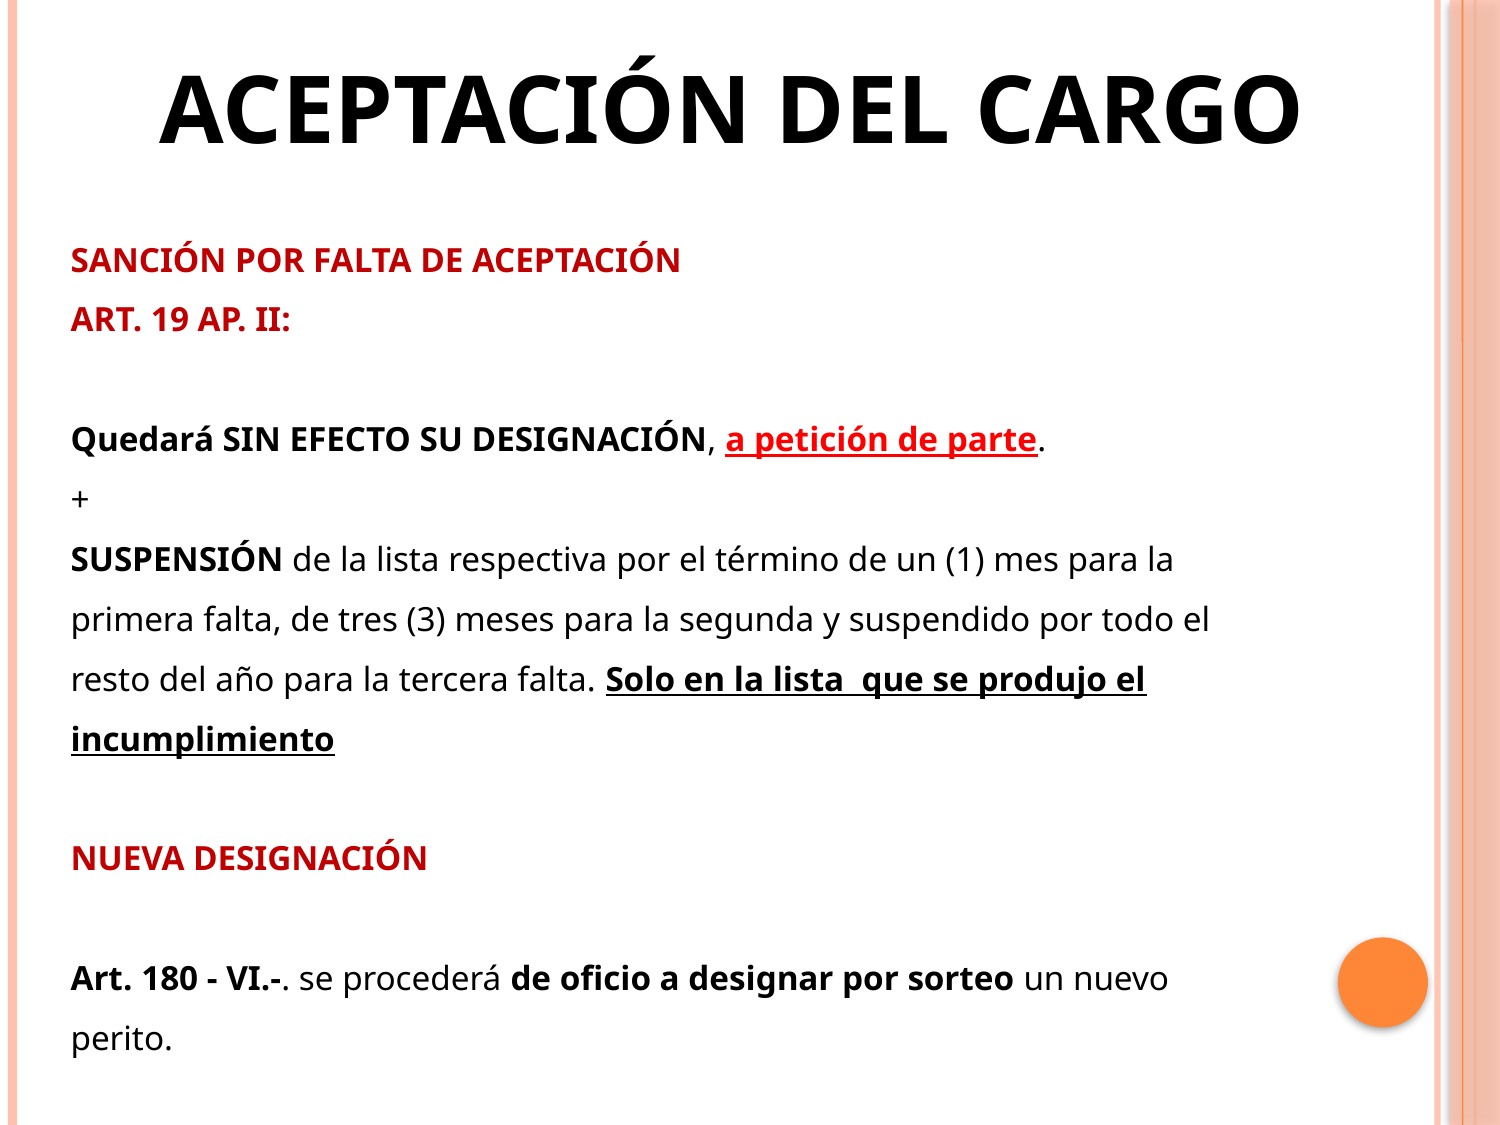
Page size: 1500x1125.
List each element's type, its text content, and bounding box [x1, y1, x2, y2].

text_box [53, 170, 1459, 430]
text_box ACEPTACIÓN DEL CARGO [0, 42, 1483, 170]
text_box SANCIÓN POR FALTA DE ACEPTACIÓN ART. 19 AP. II: Quedará SIN EFECTO SU DESIGNACIÓN, a petición de parte. + SUSPENSIÓN de la lista respectiva por el término de un (1) mes para la primera falta, de tres (3) meses para la segunda y suspendido por todo el resto del año para la tercera falta. Solo en la lista que se produjo el incumplimiento NUEVA DESIGNACIÓN Art. 180 - VI.-. se procederá de oficio a designar por sorteo un nuevo perito. [55, 171, 1261, 1065]
